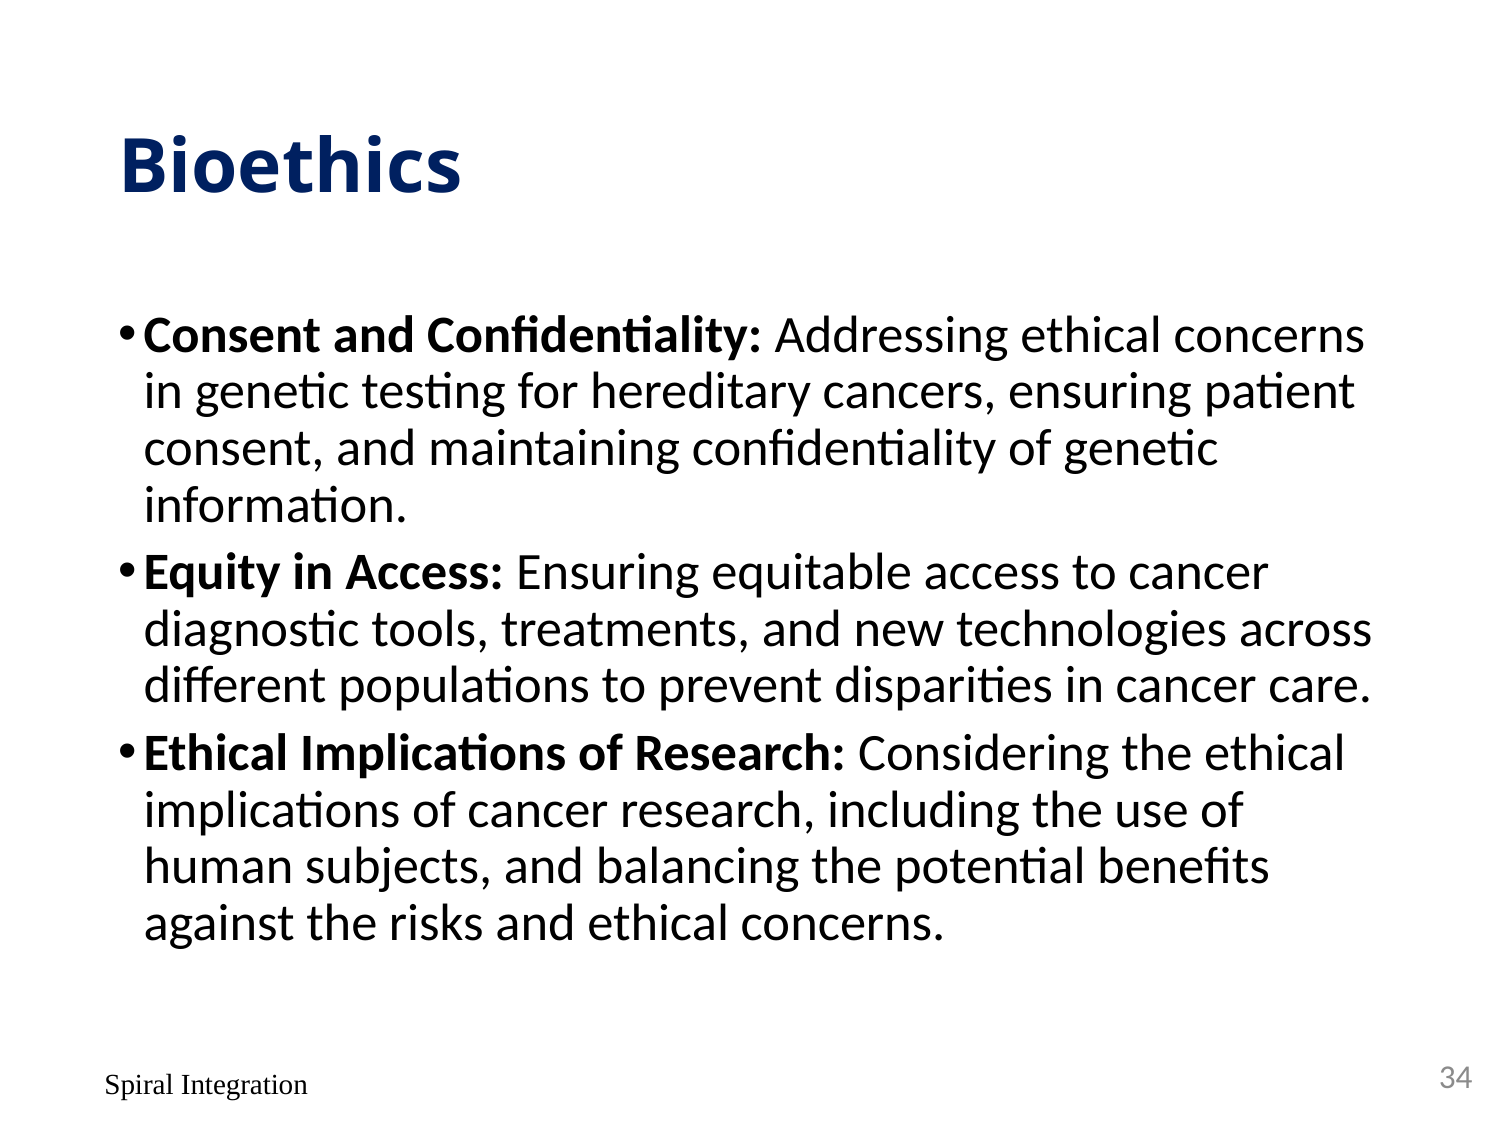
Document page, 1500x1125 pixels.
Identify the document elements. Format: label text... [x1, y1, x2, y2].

slide_number 34 [1396, 1025, 1488, 1125]
title Bioethics [103, 59, 1397, 278]
list Consent and Confidentiality: Addressing ethical concerns in genetic testing for hereditary cancers, ensuring patient consent, and maintaining confidentiality of genetic information. Equity in Access: Ensuring equitable access to cancer diagnostic tools, treatments, and new technologies across different populations to prevent disparities in cancer care. Ethical Implications of Research: Considering the ethical implications of cancer research, including the use of human subjects, and balancing the potential benefits against the risks and ethical concerns. [103, 299, 1397, 1014]
footer Spiral Integration [24, 1052, 388, 1113]
